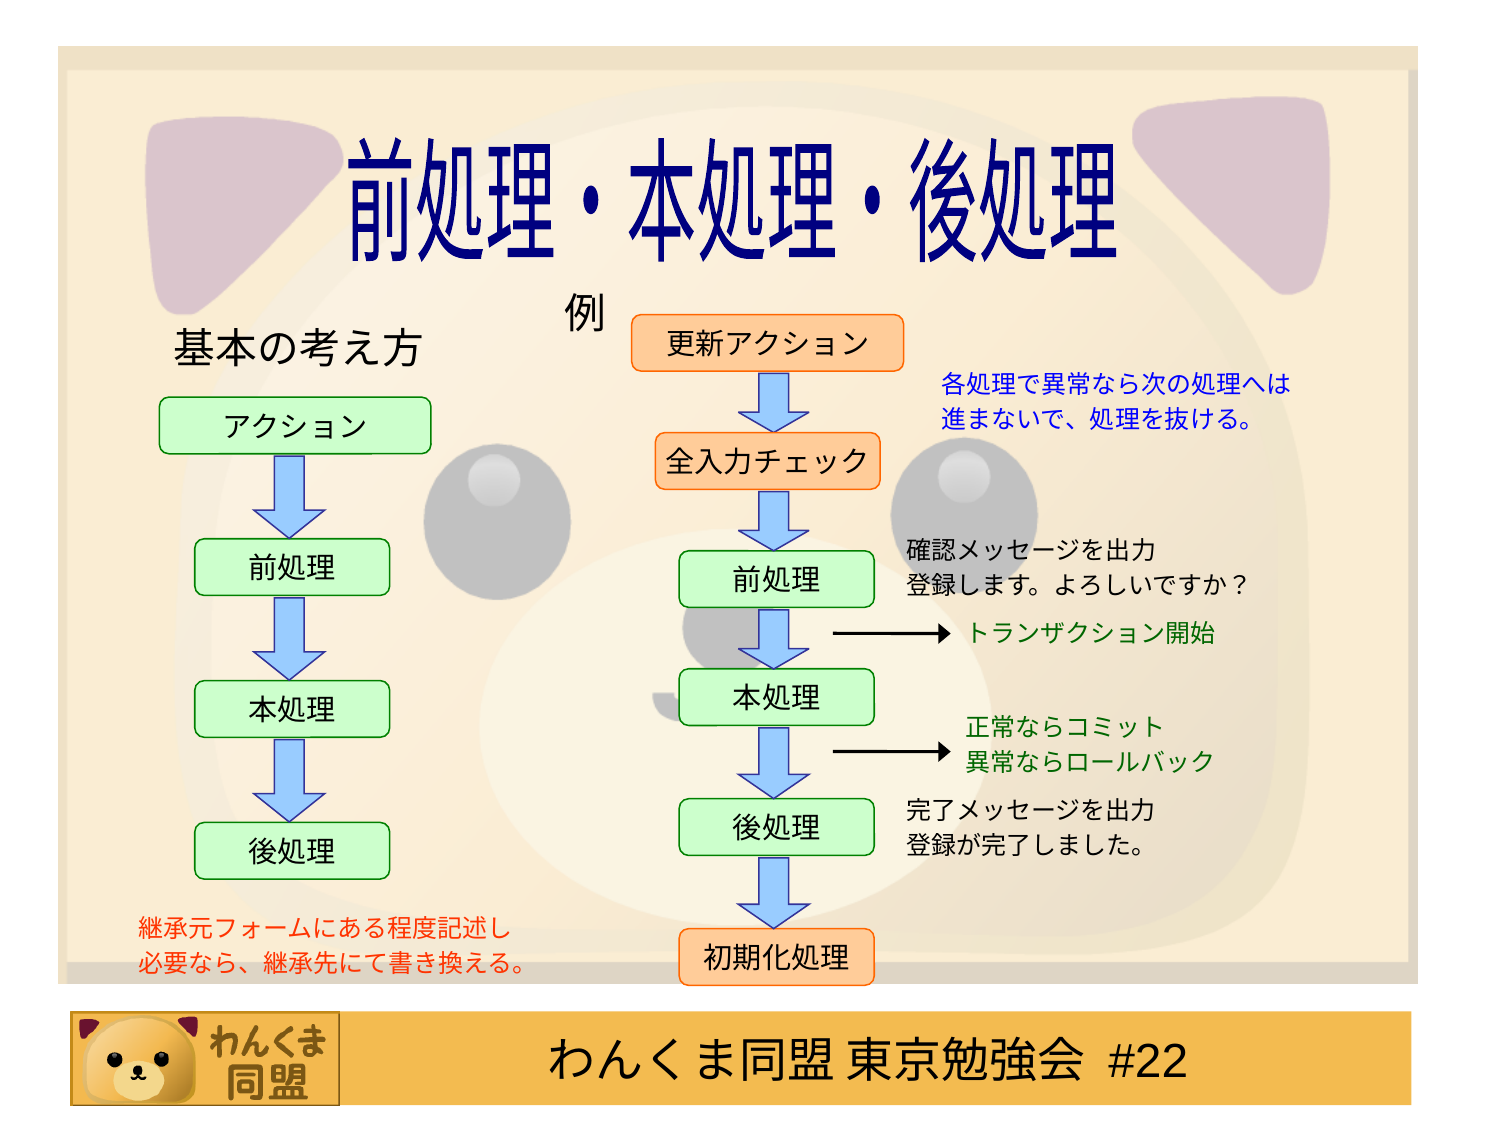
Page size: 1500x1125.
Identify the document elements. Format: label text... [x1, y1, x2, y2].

text_box [738, 373, 810, 432]
text_box 確認メッセージを出力 登録します。よろしいですか？ [891, 527, 1294, 610]
text_box [832, 741, 950, 762]
text_box 完了メッセージを出力 登録が完了しました。 [891, 786, 1199, 858]
text_box [738, 857, 810, 929]
text_box トランザクション開始 [950, 609, 1258, 646]
text_box 継承元フォームにある程度記述し 必要なら、継承先にて書き換える。 [123, 905, 573, 988]
text_box 各処理で異常なら次の処理へは 進まないで、処理を抜ける。 [927, 361, 1329, 445]
text_box [832, 623, 950, 644]
text_box 前処理 [679, 550, 875, 608]
text_box 後処理 [679, 798, 875, 856]
text_box 初期化処理 [679, 928, 875, 986]
text_box 全入力チェック [655, 432, 881, 490]
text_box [159, 396, 432, 880]
text_box 本処理 [679, 668, 875, 726]
text_box [738, 727, 810, 799]
text_box 基本の考え方 [159, 314, 440, 380]
text_box [738, 491, 810, 551]
picture [58, 46, 1418, 984]
text_box [738, 609, 810, 670]
text_box 更新アクション [631, 314, 904, 372]
picture [70, 1011, 340, 1106]
text_box 正常ならコミット 異常ならロールバック [950, 704, 1258, 776]
text_box 例 [549, 279, 621, 344]
